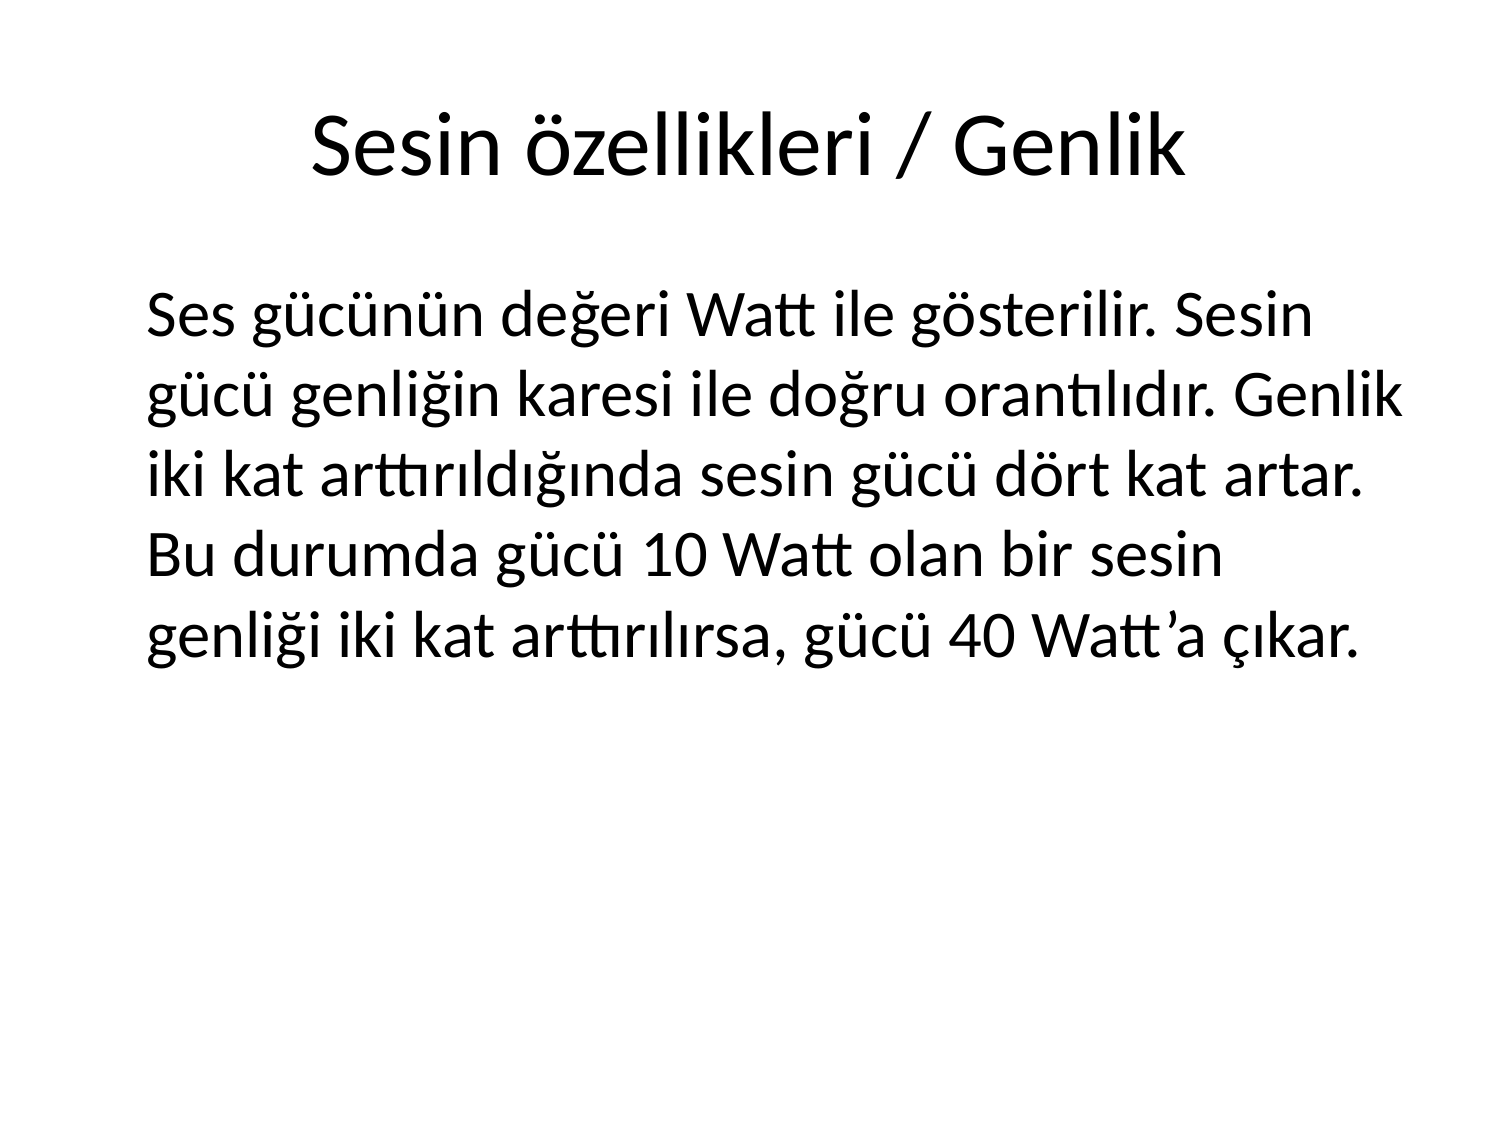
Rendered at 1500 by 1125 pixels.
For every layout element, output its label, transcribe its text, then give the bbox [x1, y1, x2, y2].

list Ses gücünün değeri Watt ile gösterilir. Sesin gücü genliğin karesi ile doğru orantılıdır. Genlik iki kat arttırıldığında sesin gücü dört kat artar. Bu durumda gücü 10 Watt olan bir sesin genliği iki kat arttırılırsa, gücü 40 Watt’a çıkar. [75, 262, 1425, 1005]
title Sesin özellikleri / Genlik [75, 45, 1425, 233]
